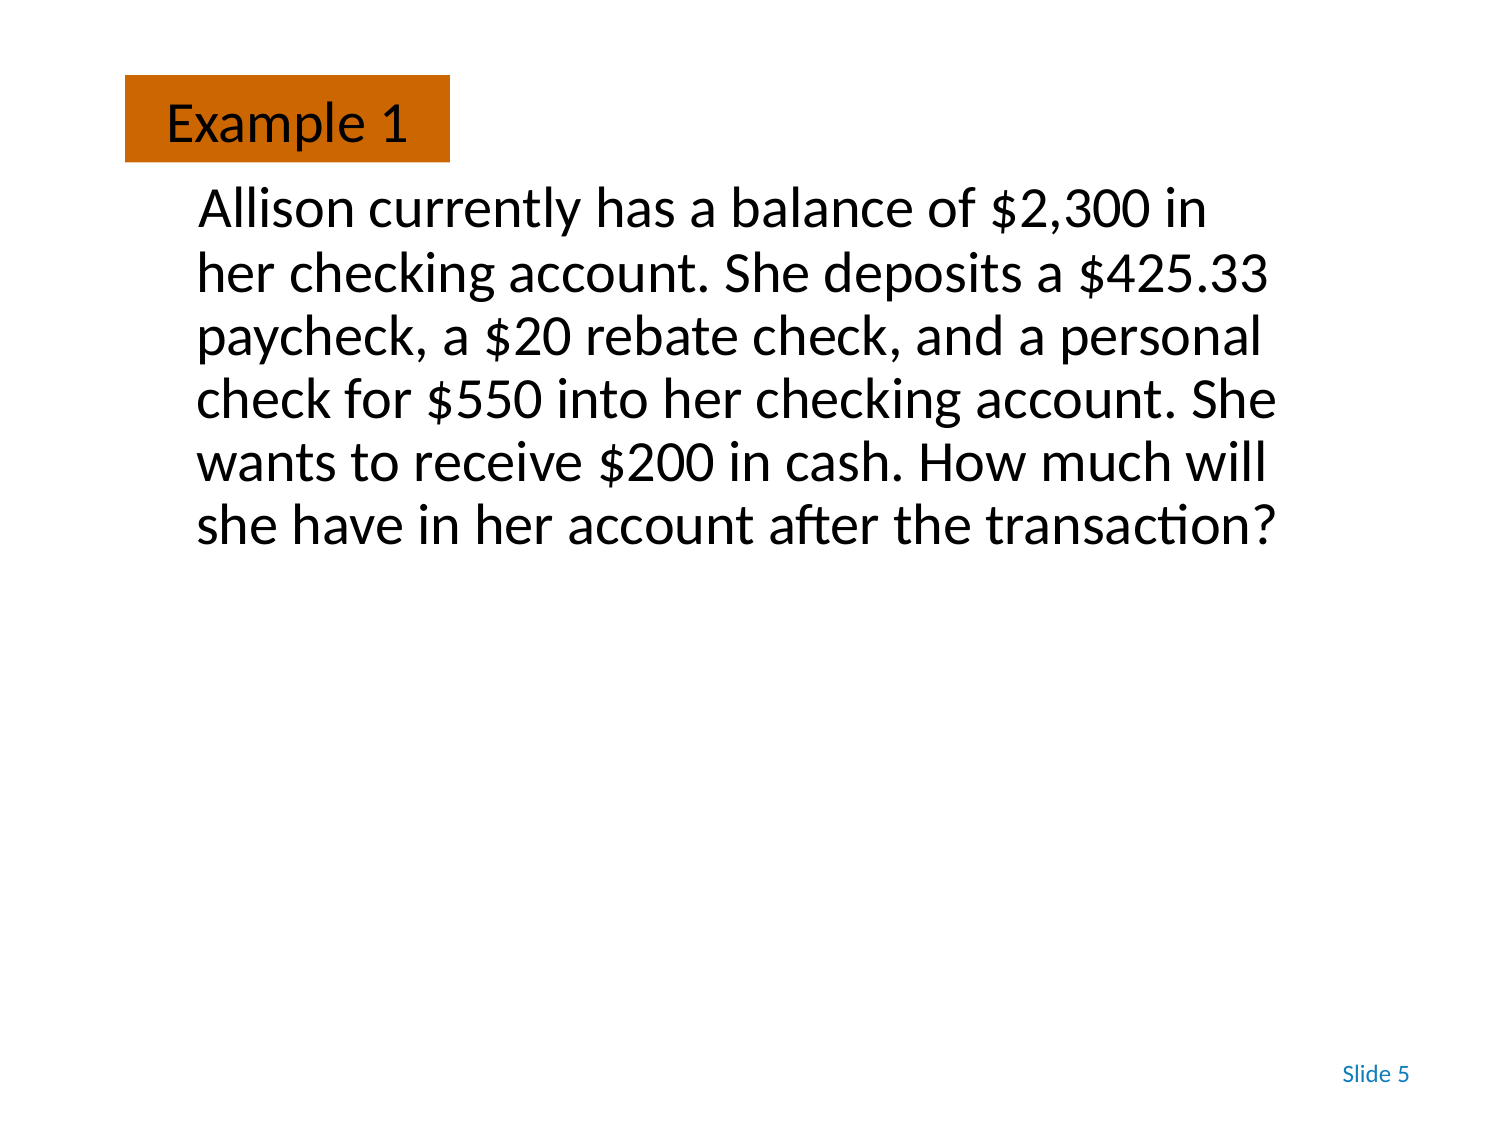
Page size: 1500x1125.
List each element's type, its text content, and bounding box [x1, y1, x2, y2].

title Example 1 [125, 75, 450, 162]
list Allison currently has a balance of $2,300 in her checking account. She deposits a $425.33 paycheck, a $20 rebate check, and a personal check for $550 into her checking account. She wants to receive $200 in cash. How much will she have in her account after the transaction? [125, 162, 1313, 913]
slide_number Slide 5 [1074, 1042, 1425, 1103]
